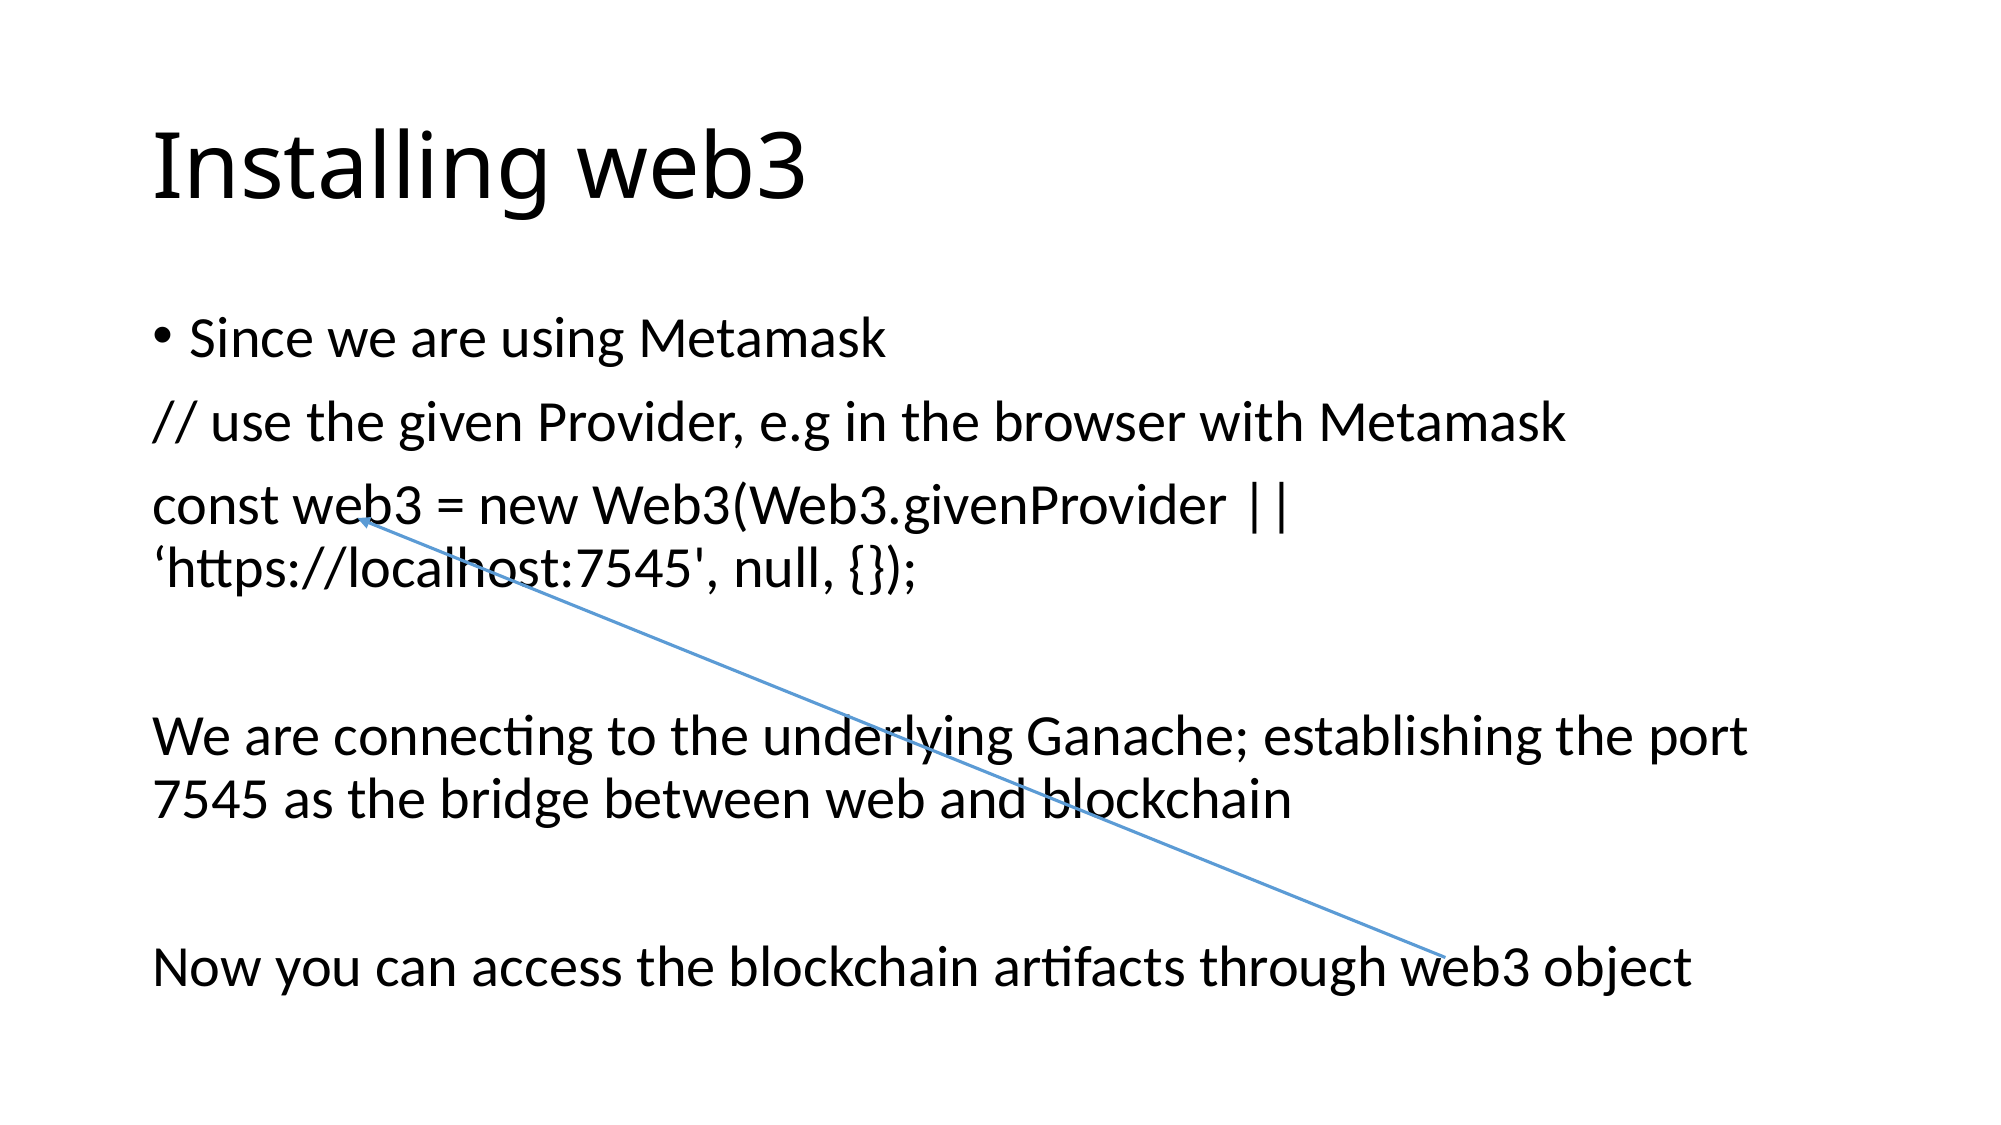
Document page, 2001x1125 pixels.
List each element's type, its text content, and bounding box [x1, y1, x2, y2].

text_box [357, 518, 1446, 958]
list Since we are using Metamask // use the given Provider, e.g in the browser with Metamask const web3 = new Web3(Web3.givenProvider || ‘https://localhost:7545', null, {}); We are connecting to the underlying Ganache; establishing the port 7545 as the bridge between web and blockchain Now you can access the blockchain artifacts through web3 object [137, 299, 1863, 1014]
title Installing web3 [137, 59, 1863, 278]
